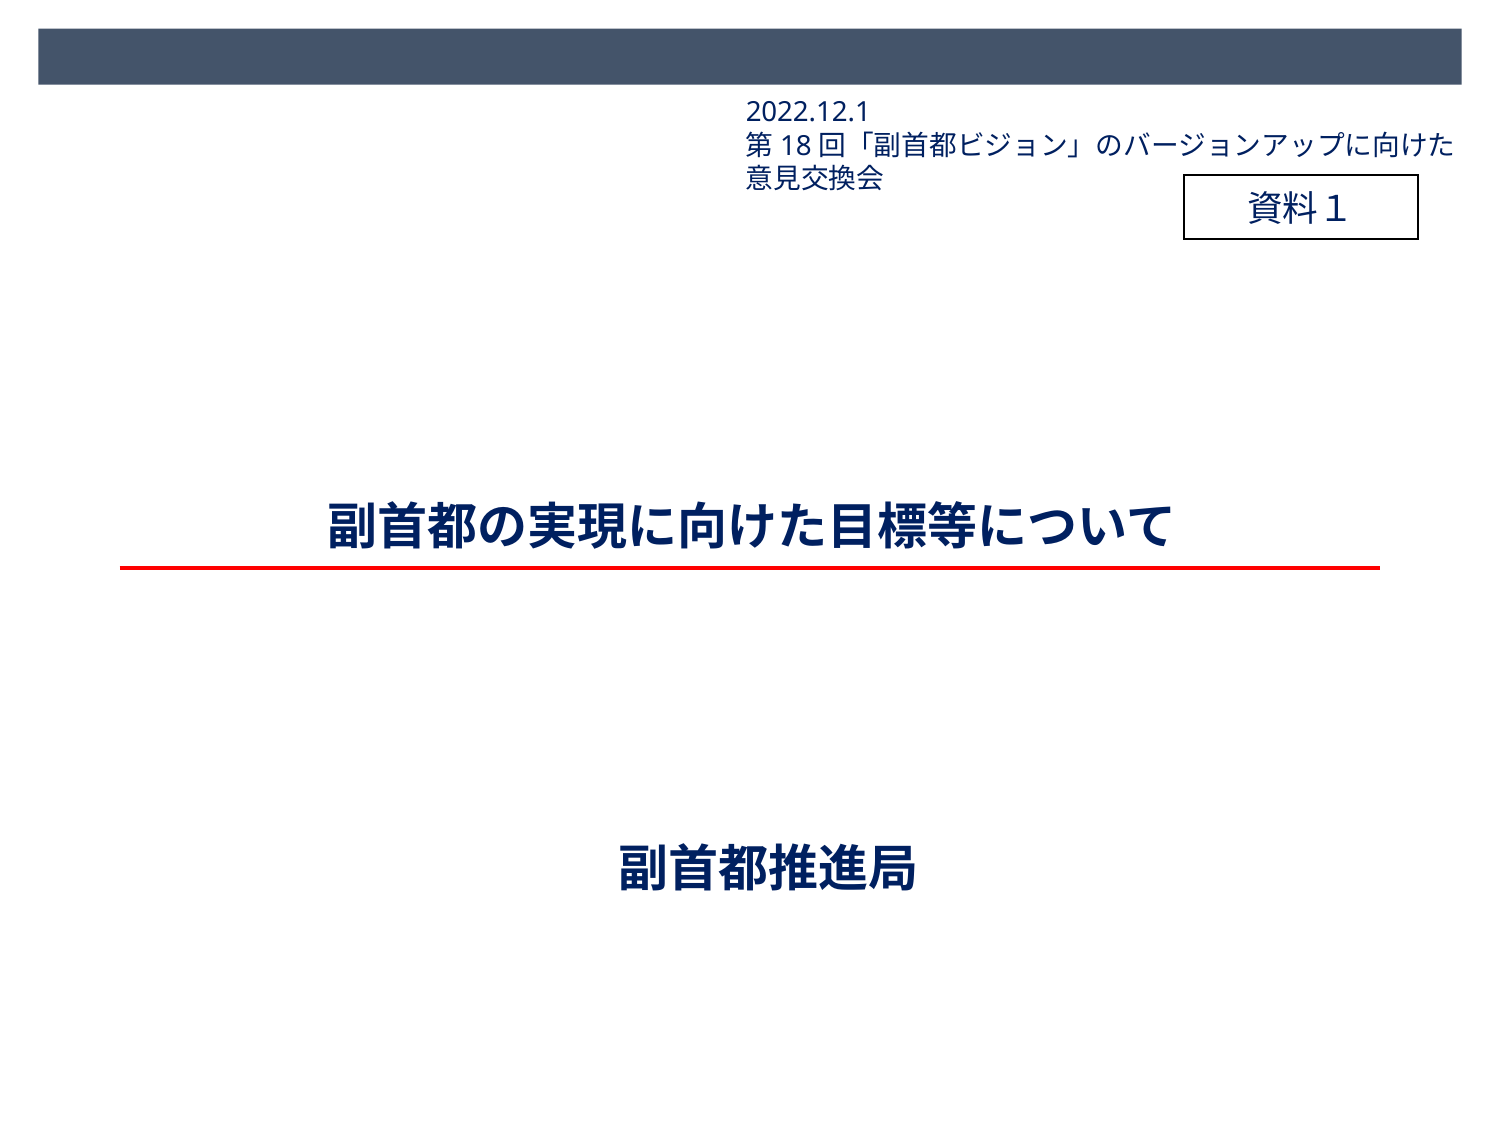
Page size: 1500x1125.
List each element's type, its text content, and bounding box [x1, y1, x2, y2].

text_box 資料１ [1183, 174, 1419, 240]
text_box 2022.12.1 第18回「副首都ビジョン」のバージョンアップに向けた意見交換会 [731, 86, 1483, 202]
title 副首都の実現に向けた目標等について [86, 358, 1418, 562]
subtitle 副首都推進局 [269, 679, 1267, 953]
text_box [37, 28, 1463, 86]
